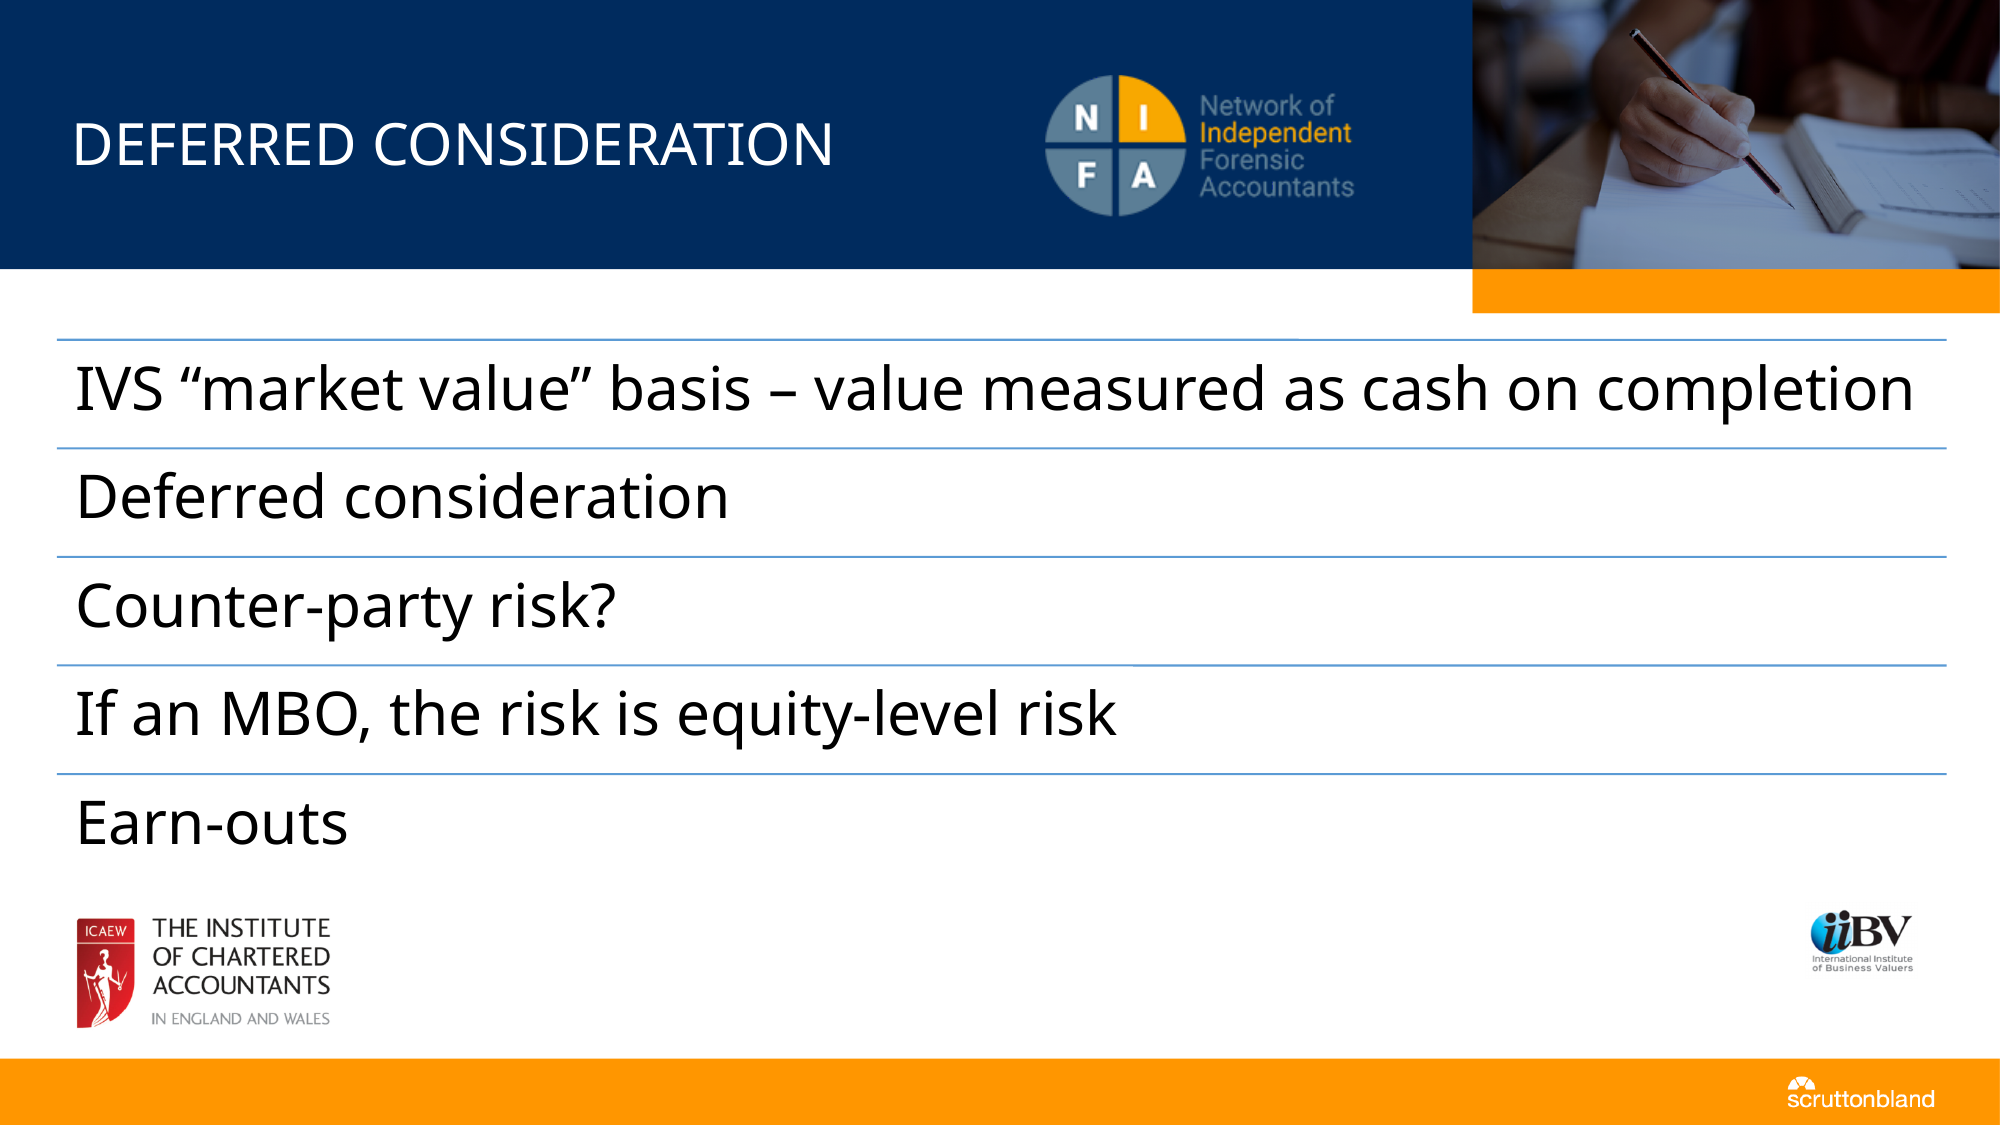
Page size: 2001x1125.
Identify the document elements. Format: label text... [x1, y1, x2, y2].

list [56, 339, 1947, 883]
picture [0, 0, 2000, 1125]
title Deferred consideration [56, 69, 1380, 224]
